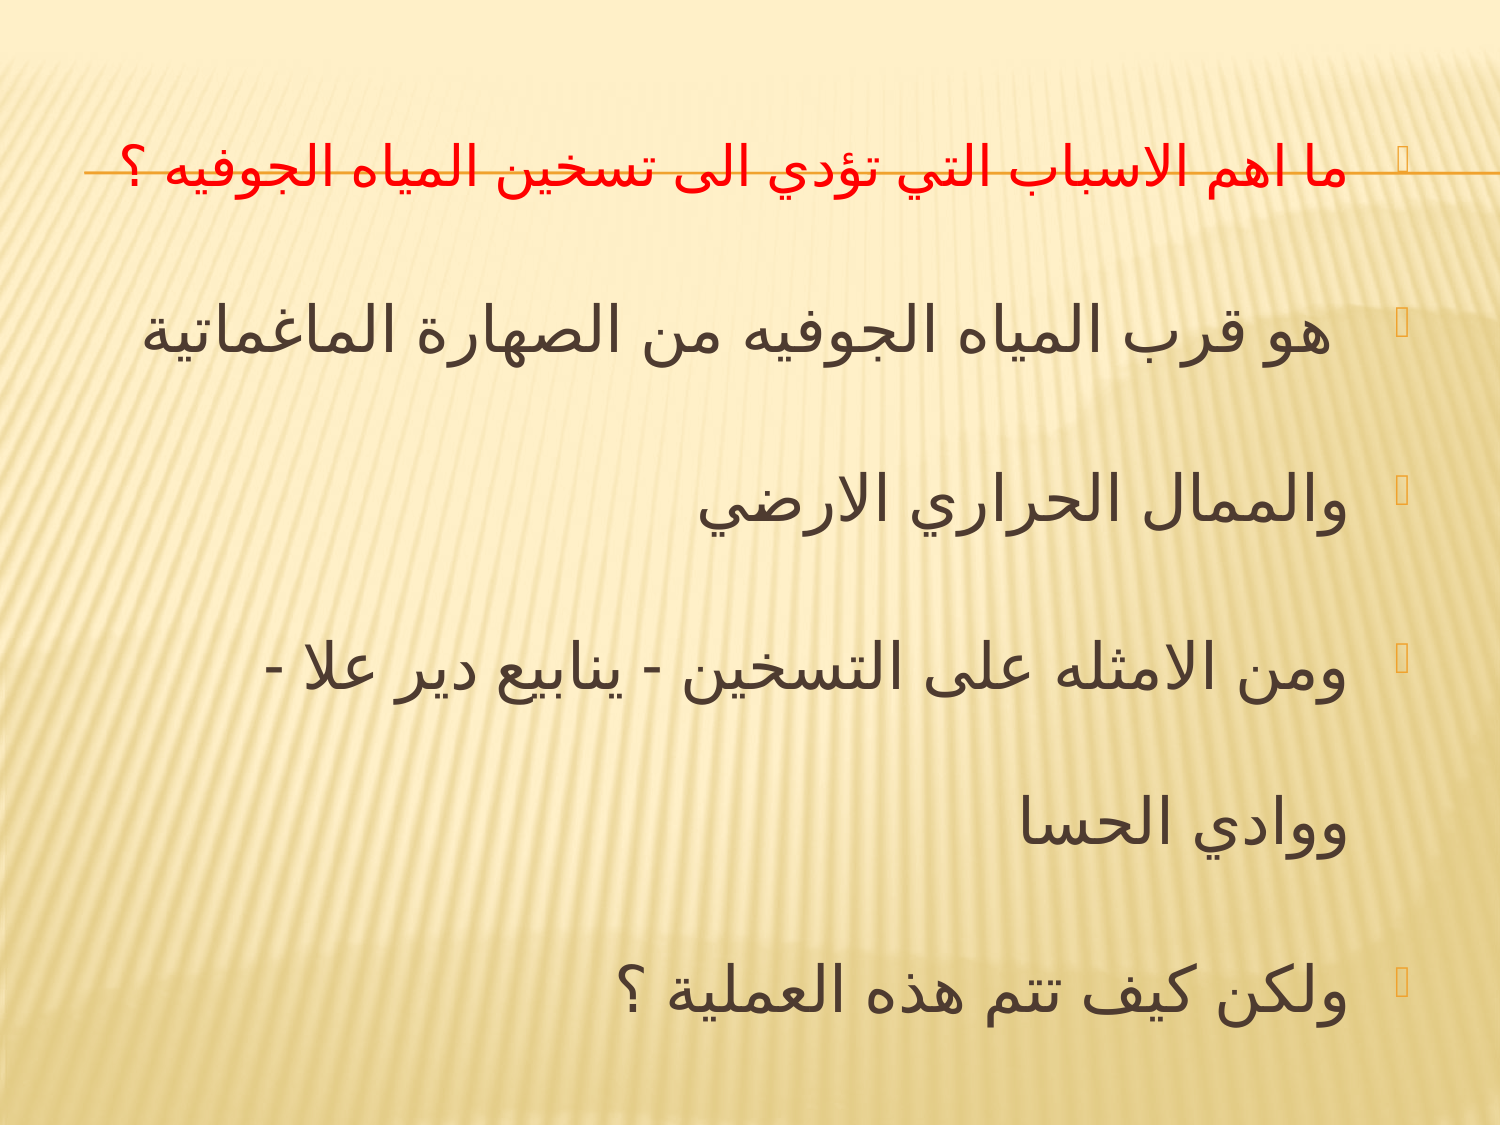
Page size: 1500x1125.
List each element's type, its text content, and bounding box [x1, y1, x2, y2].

list ما اهم الاسباب التي تؤدي الى تسخين المياه الجوفيه ؟ هو قرب المياه الجوفيه من الصهارة الماغماتية والممال الحراري الارضي ومن الامثله على التسخين - ينابيع دير علا - ووادي الحسا ولكن كيف تتم هذه العملية ؟ [75, 54, 1425, 1047]
